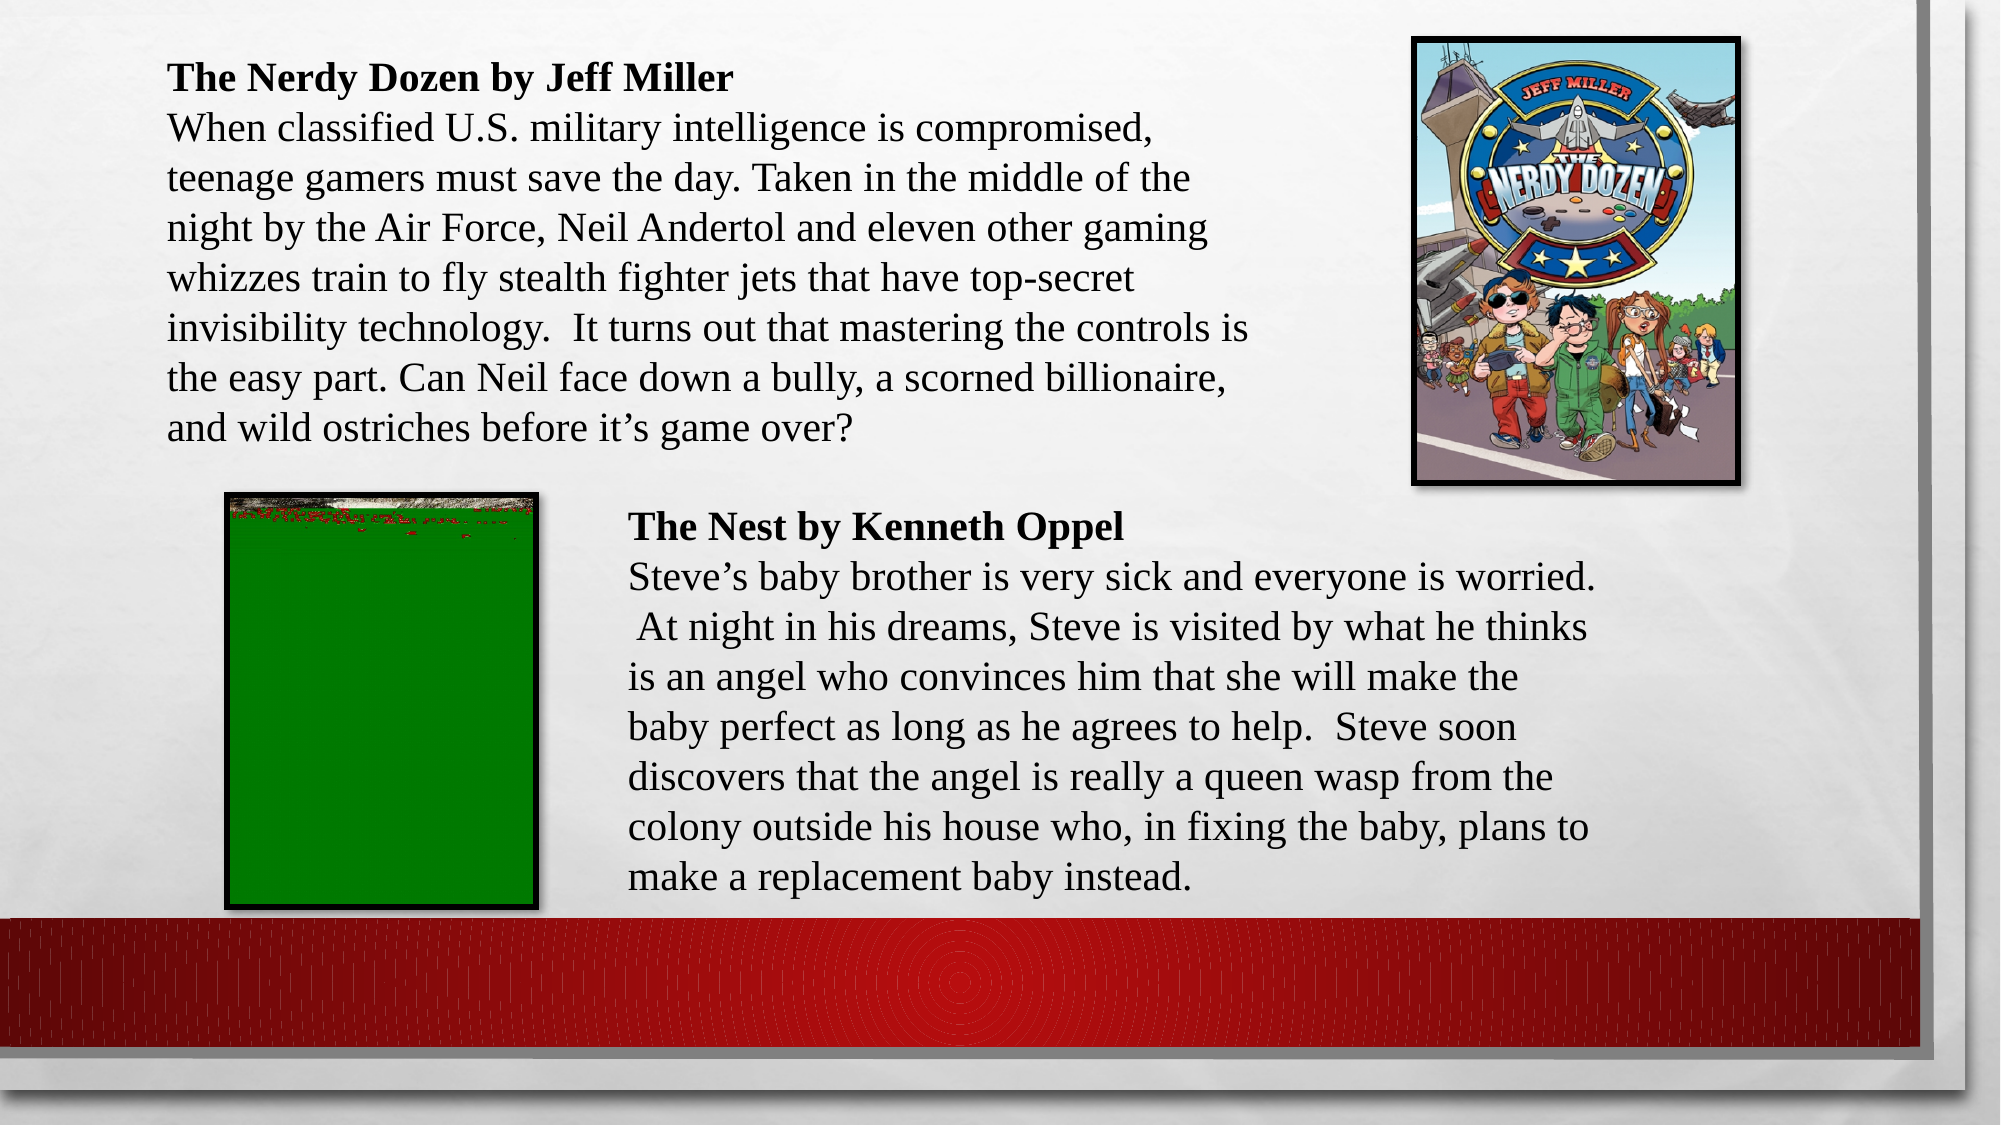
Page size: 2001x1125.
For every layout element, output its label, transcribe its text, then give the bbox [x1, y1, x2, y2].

picture [230, 497, 533, 905]
text_box The Nerdy Dozen by Jeff Miller When classified U.S. military intelligence is compromised, teenage gamers must save the day. Taken in the middle of the night by the Air Force, Neil Andertol and eleven other gaming whizzes train to fly stealth fighter jets that have top-secret invisibility technology. It turns out that mastering the controls is the easy part. Can Neil face down a bully, a scorned billionaire, and wild ostriches before it’s game over? [152, 42, 1300, 458]
text_box The Nest by Kenneth Oppel Steve’s baby brother is very sick and everyone is worried. At night in his dreams, Steve is visited by what he thinks is an angel who convinces him that she will make the baby perfect as long as he agrees to help. Steve soon discovers that the angel is really a queen wasp from the colony outside his house who, in fixing the baby, plans to make a replacement baby instead. [613, 491, 1613, 907]
picture [1417, 42, 1735, 480]
